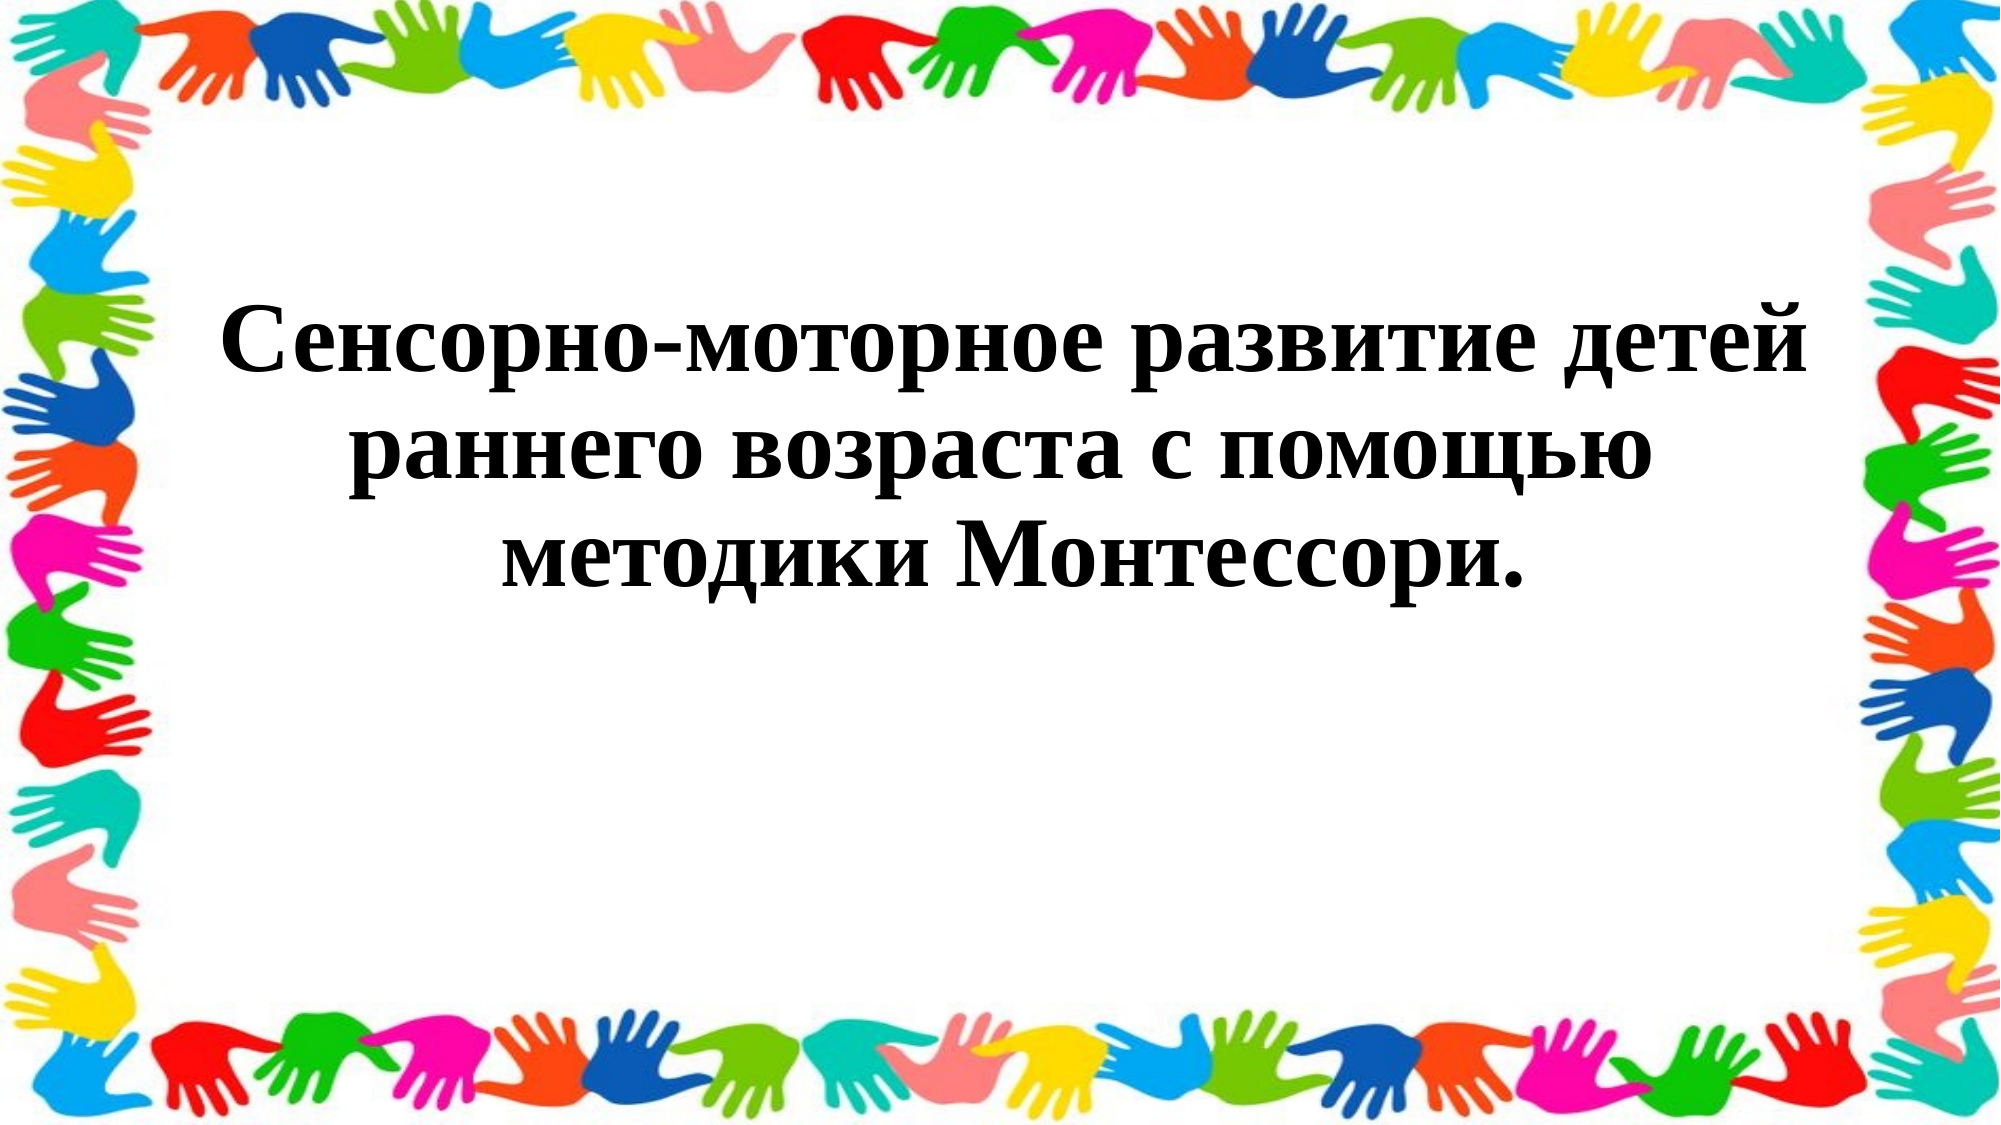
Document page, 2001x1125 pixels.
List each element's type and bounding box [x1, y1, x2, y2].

list [0, 0, 2000, 1125]
